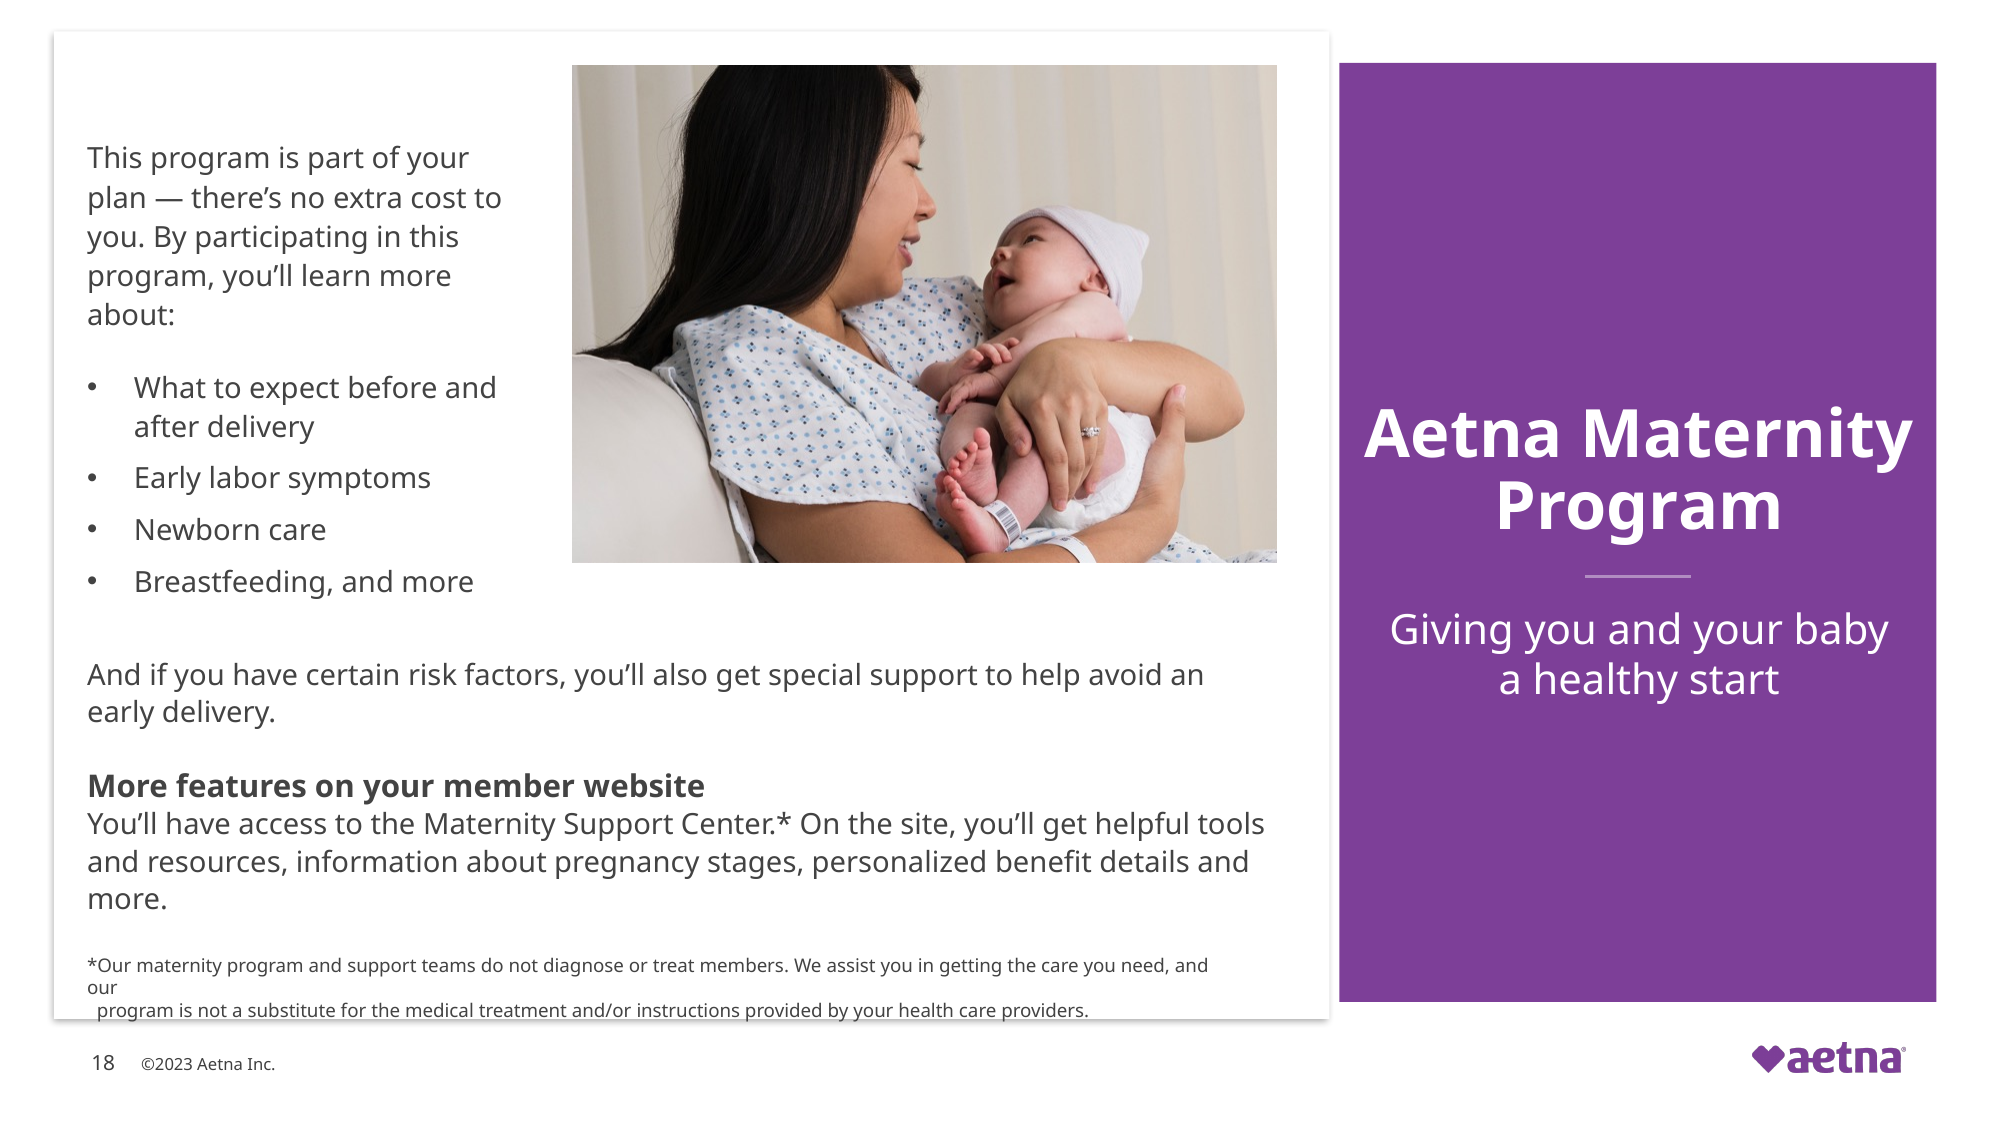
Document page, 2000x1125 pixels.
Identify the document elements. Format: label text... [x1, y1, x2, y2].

text_box Giving you and your baby a healthy start [1345, 603, 1934, 704]
text_box *Our maternity program and support teams do not diagnose or treat members. We assist you in getting the care you need, and our program is not a substitute for the medical treatment and/or instructions provided by your health care providers. [87, 953, 1220, 1021]
text_box This program is part of your plan — there’s no extra cost to you. By participating in this program, you’ll learn more about: What to expect before and after delivery Early labor symptoms Newborn care Breastfeeding, and more [86, 135, 520, 598]
picture [571, 64, 1278, 563]
title Aetna Maternity Program [1345, 380, 1934, 564]
picture [1752, 1042, 1906, 1073]
text_box [53, 31, 1330, 1020]
text_box And if you have certain risk factors, you’ll also get special support to help avoid an early delivery. More features on your member website You’ll have access to the Maternity Support Center.* On the site, you’ll get helpful tools and resources, information about pregnancy stages, personalized benefit details and more. [86, 653, 1277, 892]
